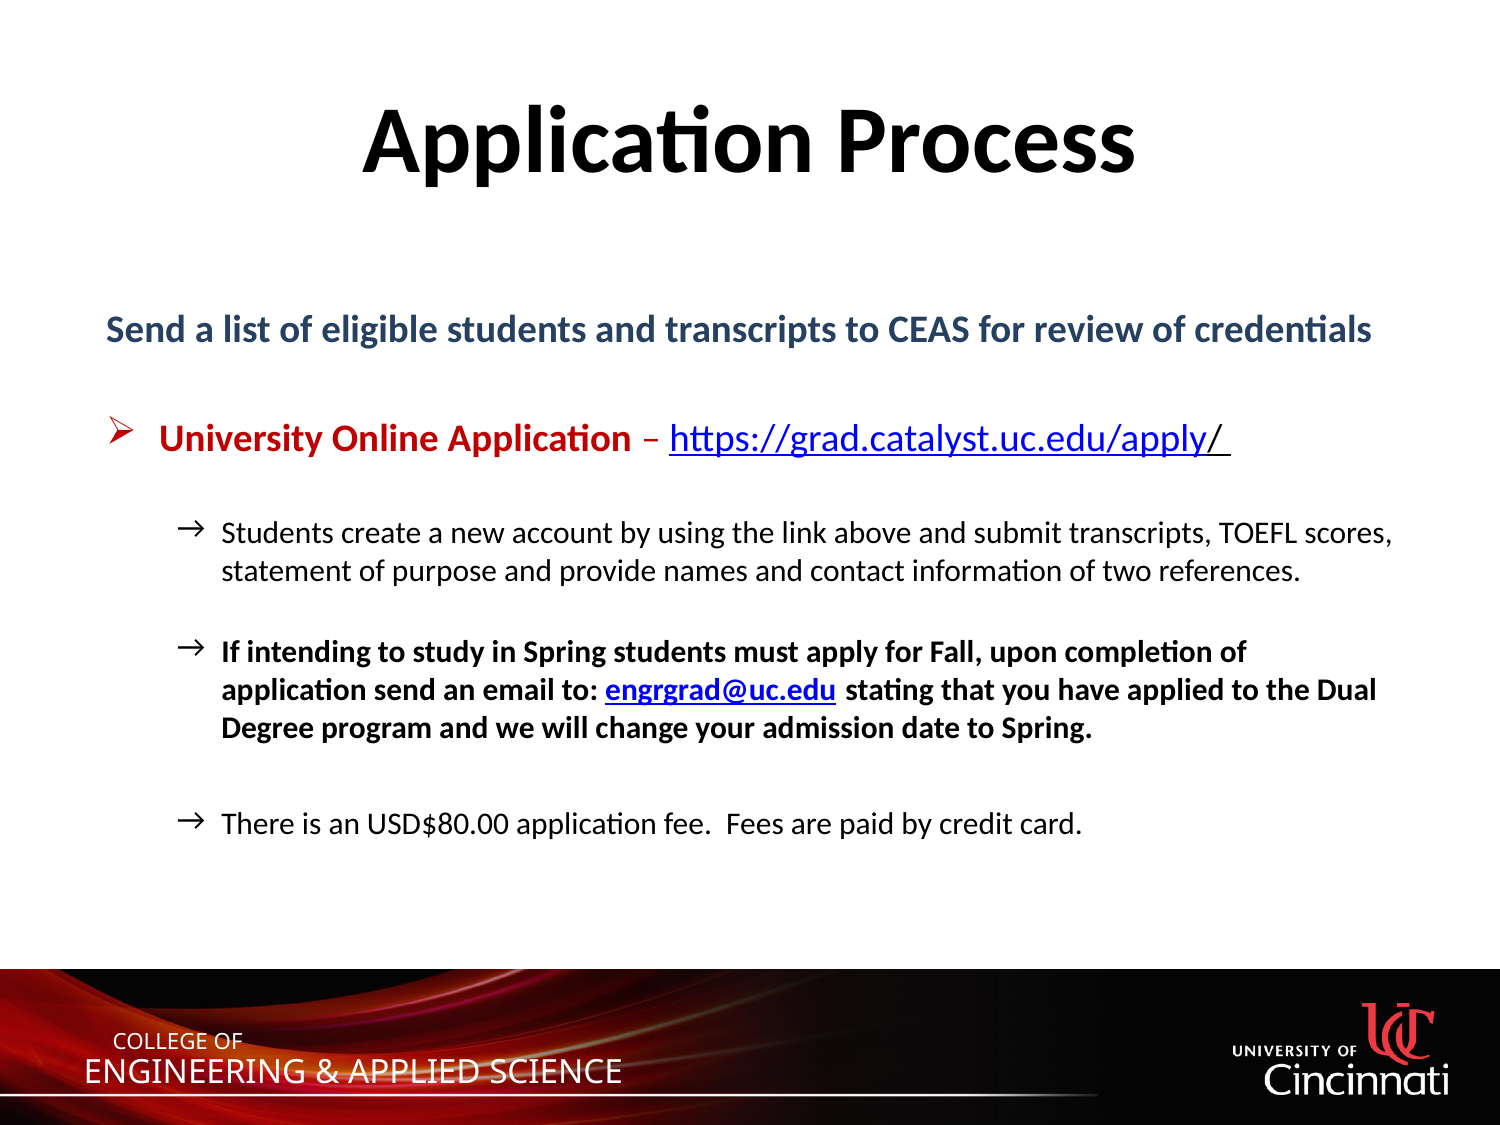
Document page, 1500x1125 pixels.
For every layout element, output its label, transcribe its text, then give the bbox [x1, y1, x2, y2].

list Send a list of eligible students and transcripts to CEAS for review of credentials University Online Application – https://grad.catalyst.uc.edu/apply/ Students create a new account by using the link above and submit transcripts, TOEFL scores, statement of purpose and provide names and contact information of two references. If intending to study in Spring students must apply for Fall, upon completion of application send an email to: engrgrad@uc.edu stating that you have applied to the Dual Degree program and we will change your admission date to Spring. There is an USD$80.00 application fee. Fees are paid by credit card. [91, 141, 1409, 943]
title Application Process [243, 73, 1257, 141]
picture [0, 969, 1500, 1125]
